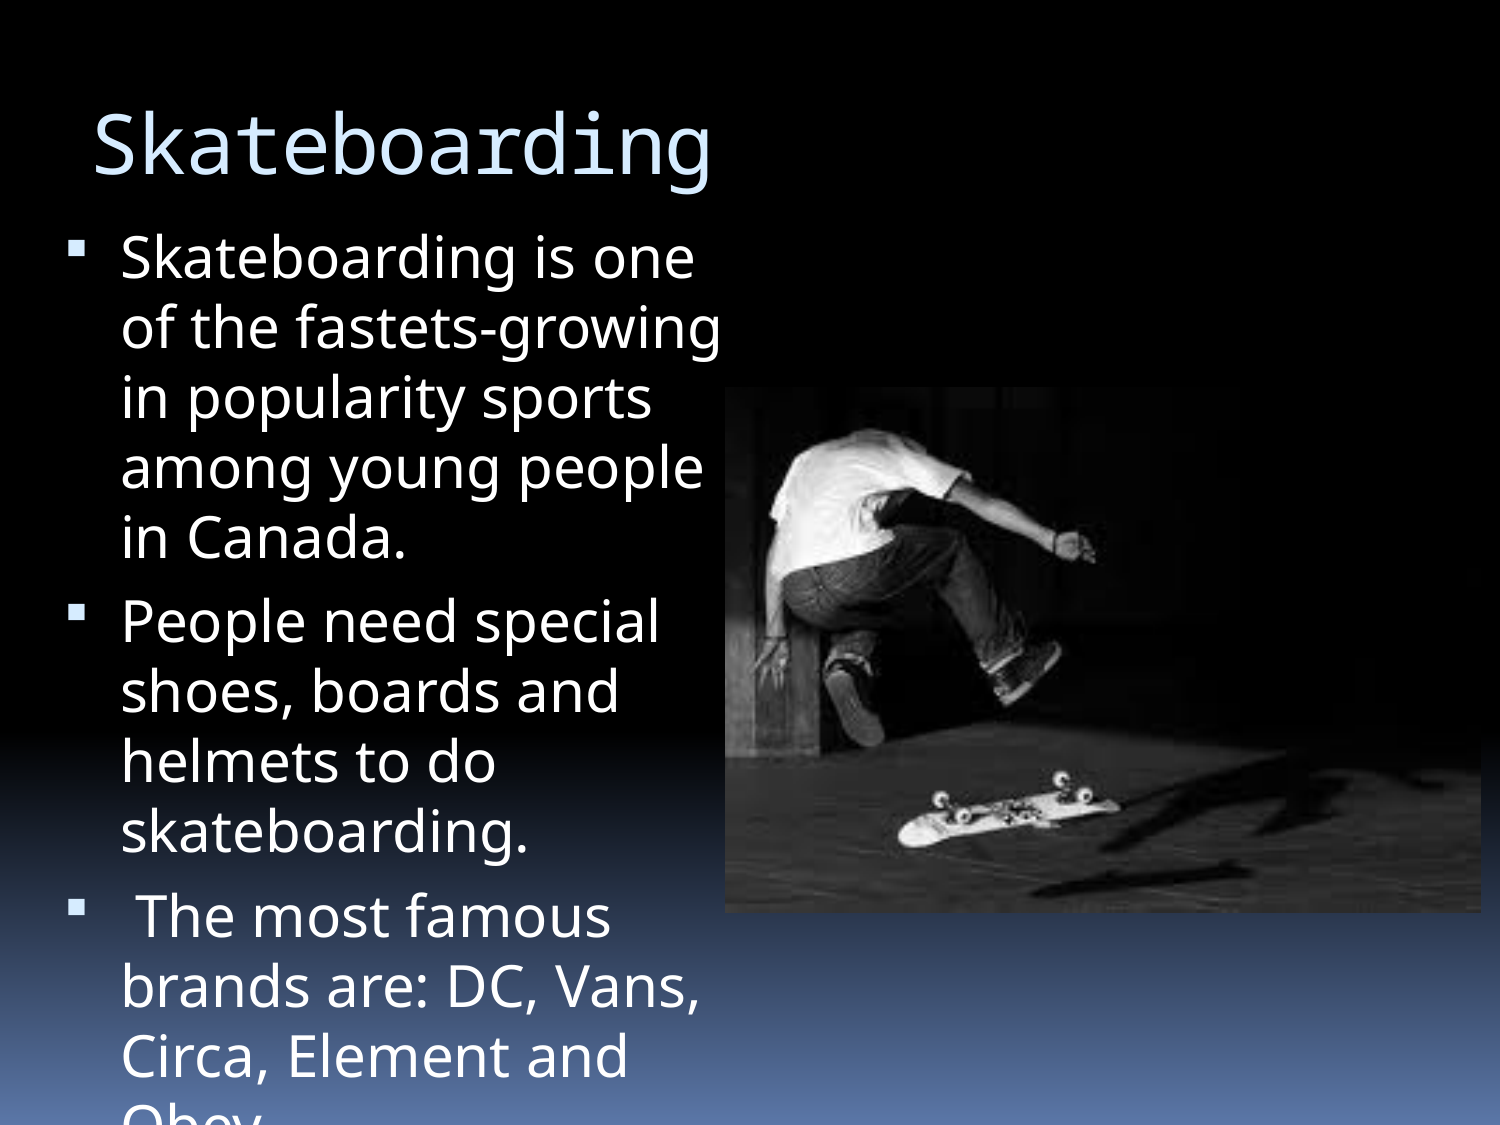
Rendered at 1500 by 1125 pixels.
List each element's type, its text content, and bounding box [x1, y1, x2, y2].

title Skateboarding [75, 84, 1425, 235]
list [724, 386, 1481, 913]
list Skateboarding is one of the fastets-growing in popularity sports among young people in Canada. People need special shoes, boards and helmets to do skateboarding. The most famous brands are: DC, Vans, Circa, Element and Obey. [37, 212, 739, 1076]
